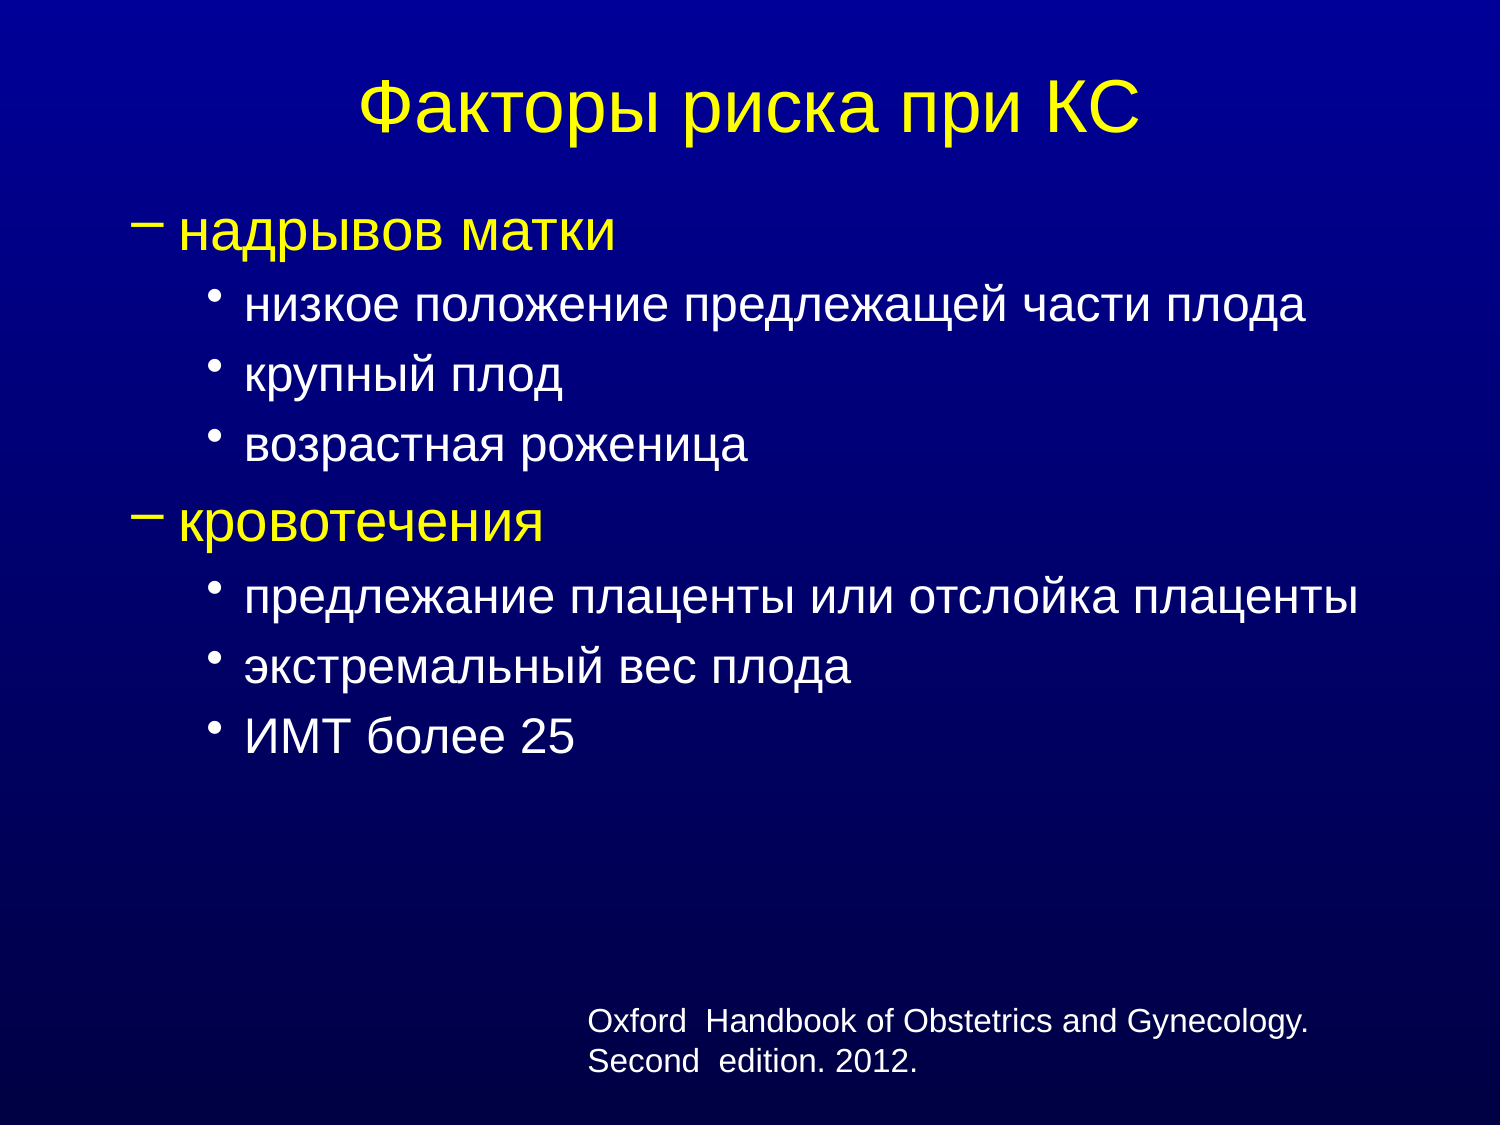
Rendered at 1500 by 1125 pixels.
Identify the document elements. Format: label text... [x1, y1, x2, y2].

list надрывов матки низкое положение предлежащей части плода крупный плод возрастная роженица кровотечения предлежание плаценты или отслойка плаценты экстремальный вес плода ИМТ более 25 [41, 184, 1500, 1006]
title Факторы риска при КС [0, 44, 1500, 162]
text_box Oxford Handbook of Obstetrics and Gynecology. Second edition. 2012. [572, 991, 1442, 1087]
